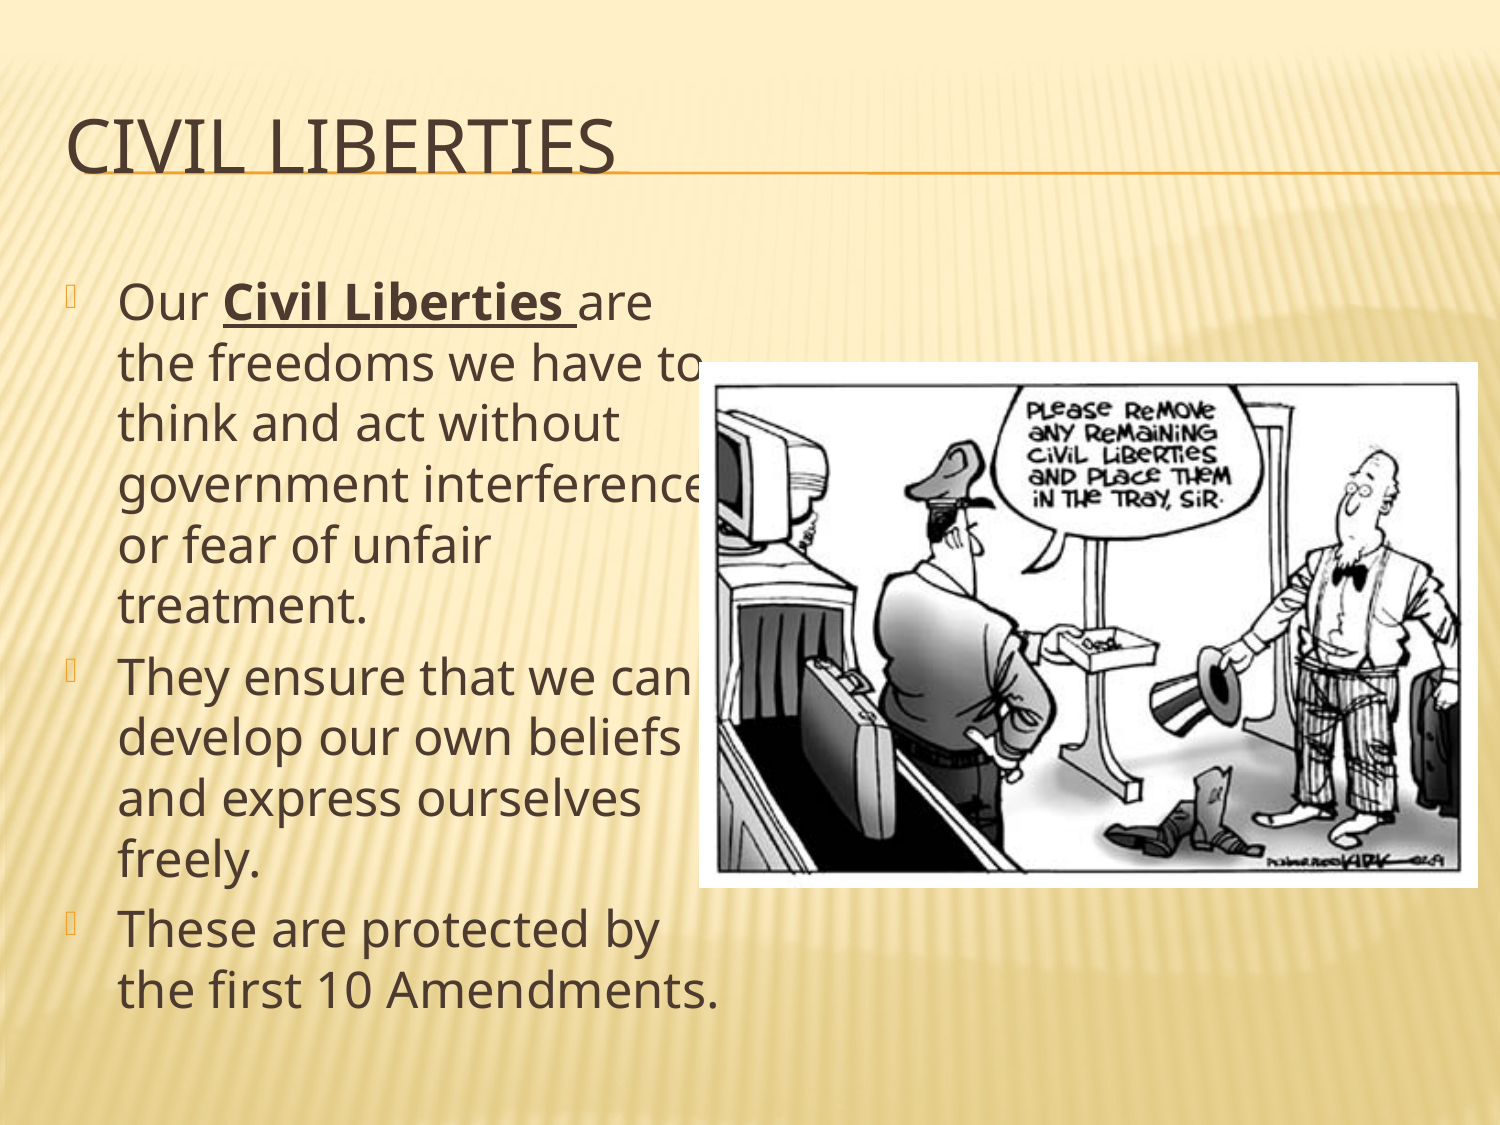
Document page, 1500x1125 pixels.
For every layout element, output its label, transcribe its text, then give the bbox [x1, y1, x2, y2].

list Our Civil Liberties are the freedoms we have to think and act without government interference or fear of unfair treatment. They ensure that we can develop our own beliefs and express ourselves freely. These are protected by the first 10 Amendments. [50, 262, 738, 1038]
title Civil liberties [49, 75, 1475, 213]
picture [699, 362, 1478, 888]
